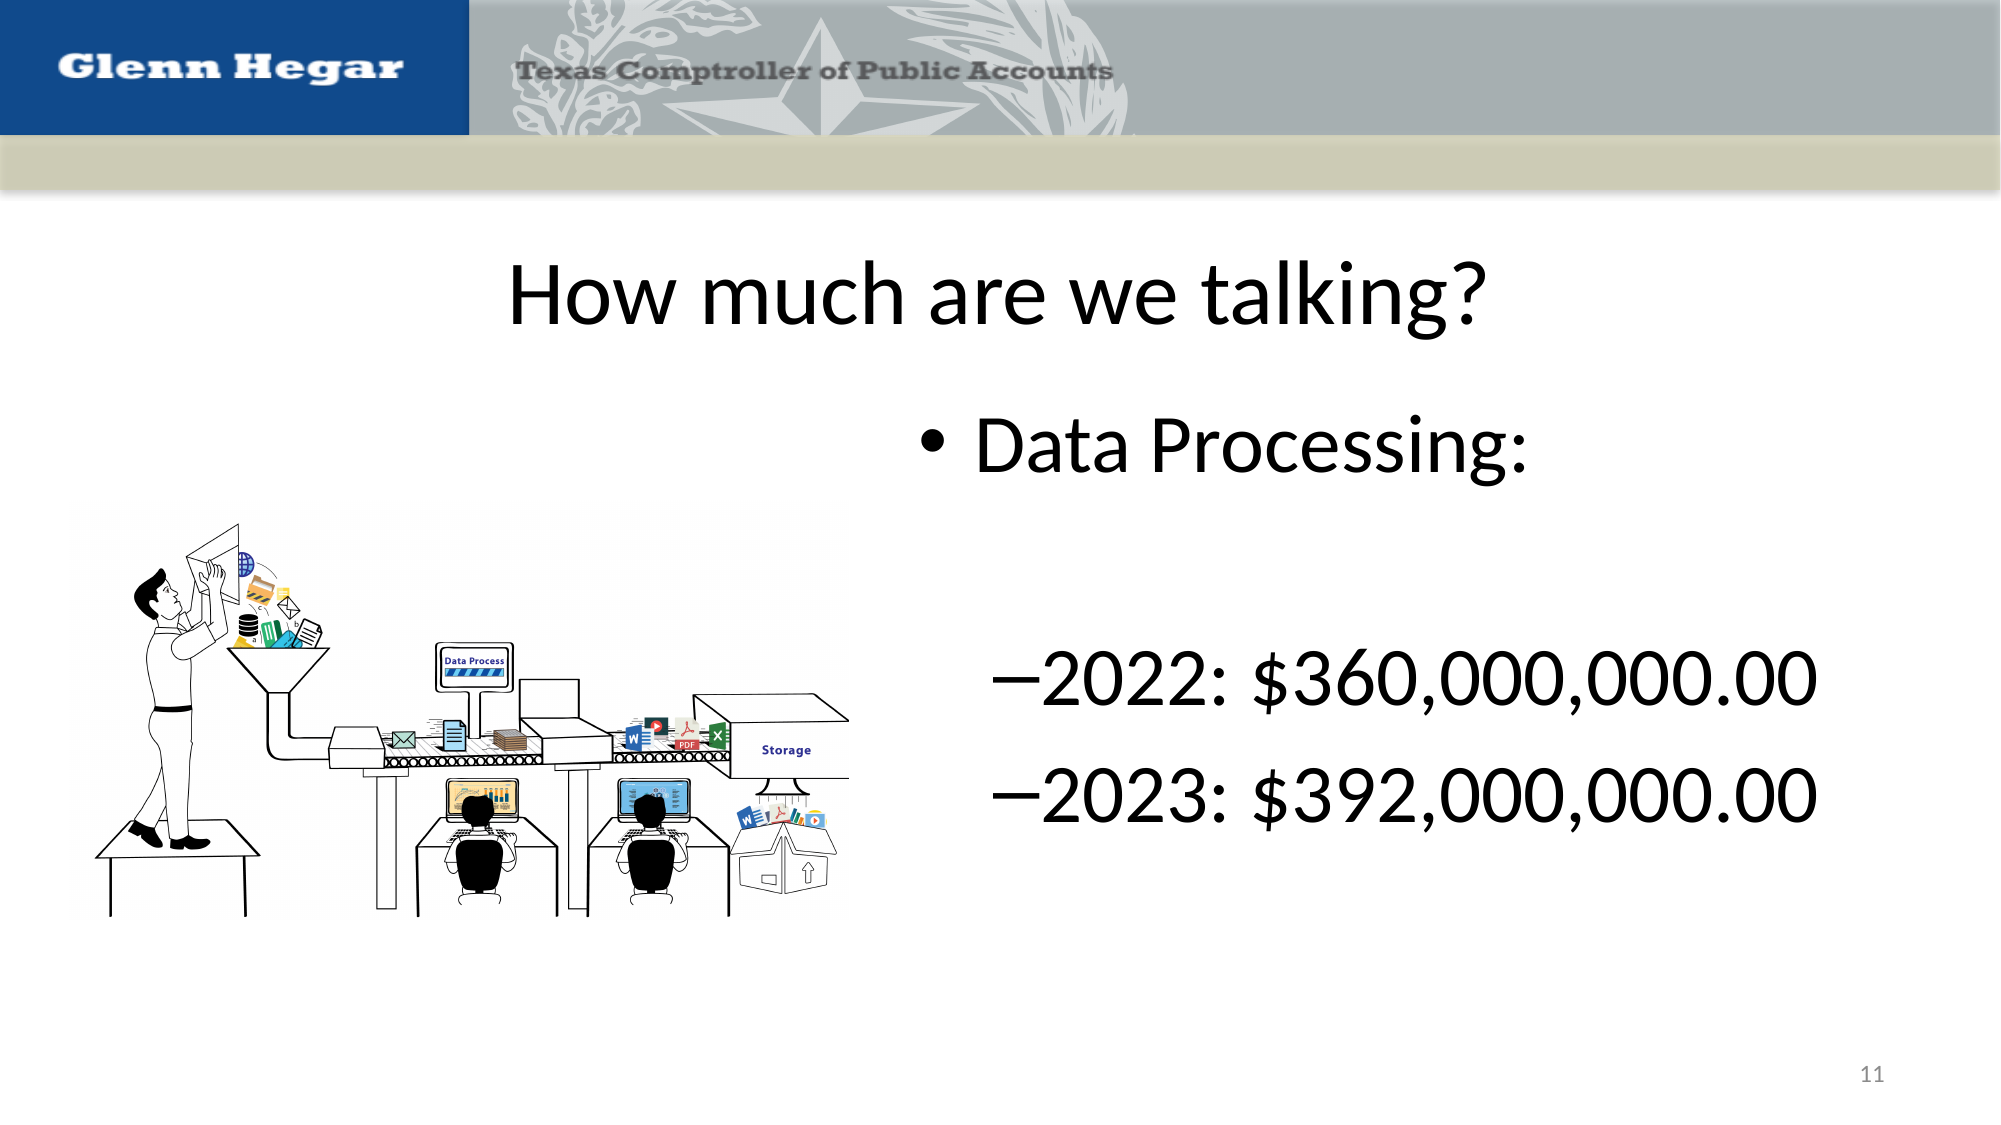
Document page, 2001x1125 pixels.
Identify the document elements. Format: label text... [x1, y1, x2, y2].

list Data Processing: 2022: $360,000,000.00 2023: $392,000,000.00 [903, 381, 1900, 1005]
slide_number 11 [1433, 1042, 1900, 1103]
picture [69, 499, 850, 920]
title How much are we talking? [99, 194, 1900, 382]
